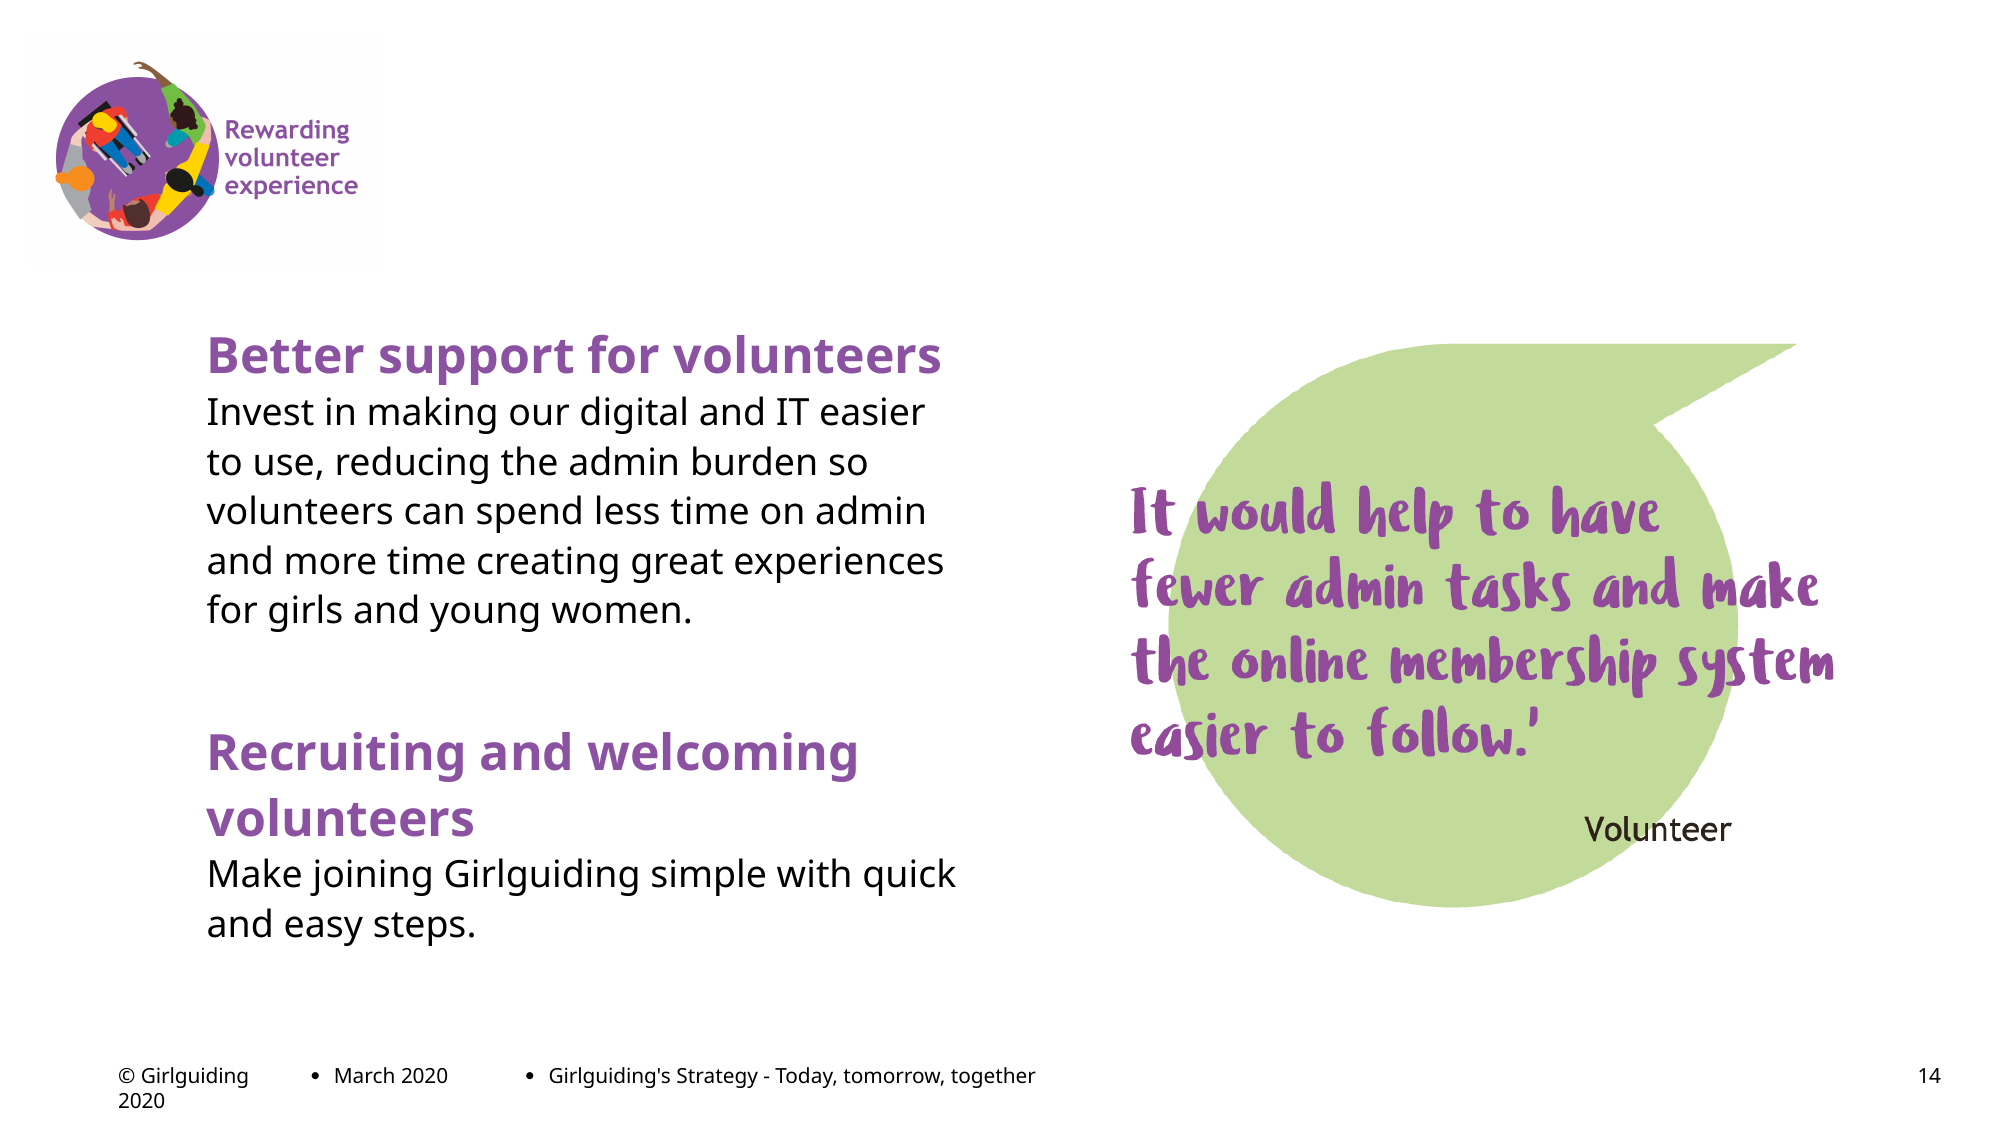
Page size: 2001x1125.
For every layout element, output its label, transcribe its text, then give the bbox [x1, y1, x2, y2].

picture [1129, 317, 1835, 911]
footer Girlguiding's Strategy - Today, tomorrow, together [548, 1062, 1756, 1105]
slide_number 14 [1864, 1062, 1941, 1105]
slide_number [333, 1062, 514, 1105]
picture [29, 35, 384, 267]
list Better support for volunteers Invest in making our digital and IT easier to use, reducing the admin burden so volunteers can spend less time on admin and more time creating great experiences for girls and young women. Recruiting and welcoming volunteers Make joining Girlguiding simple with quick and easy steps. [206, 317, 1088, 1012]
